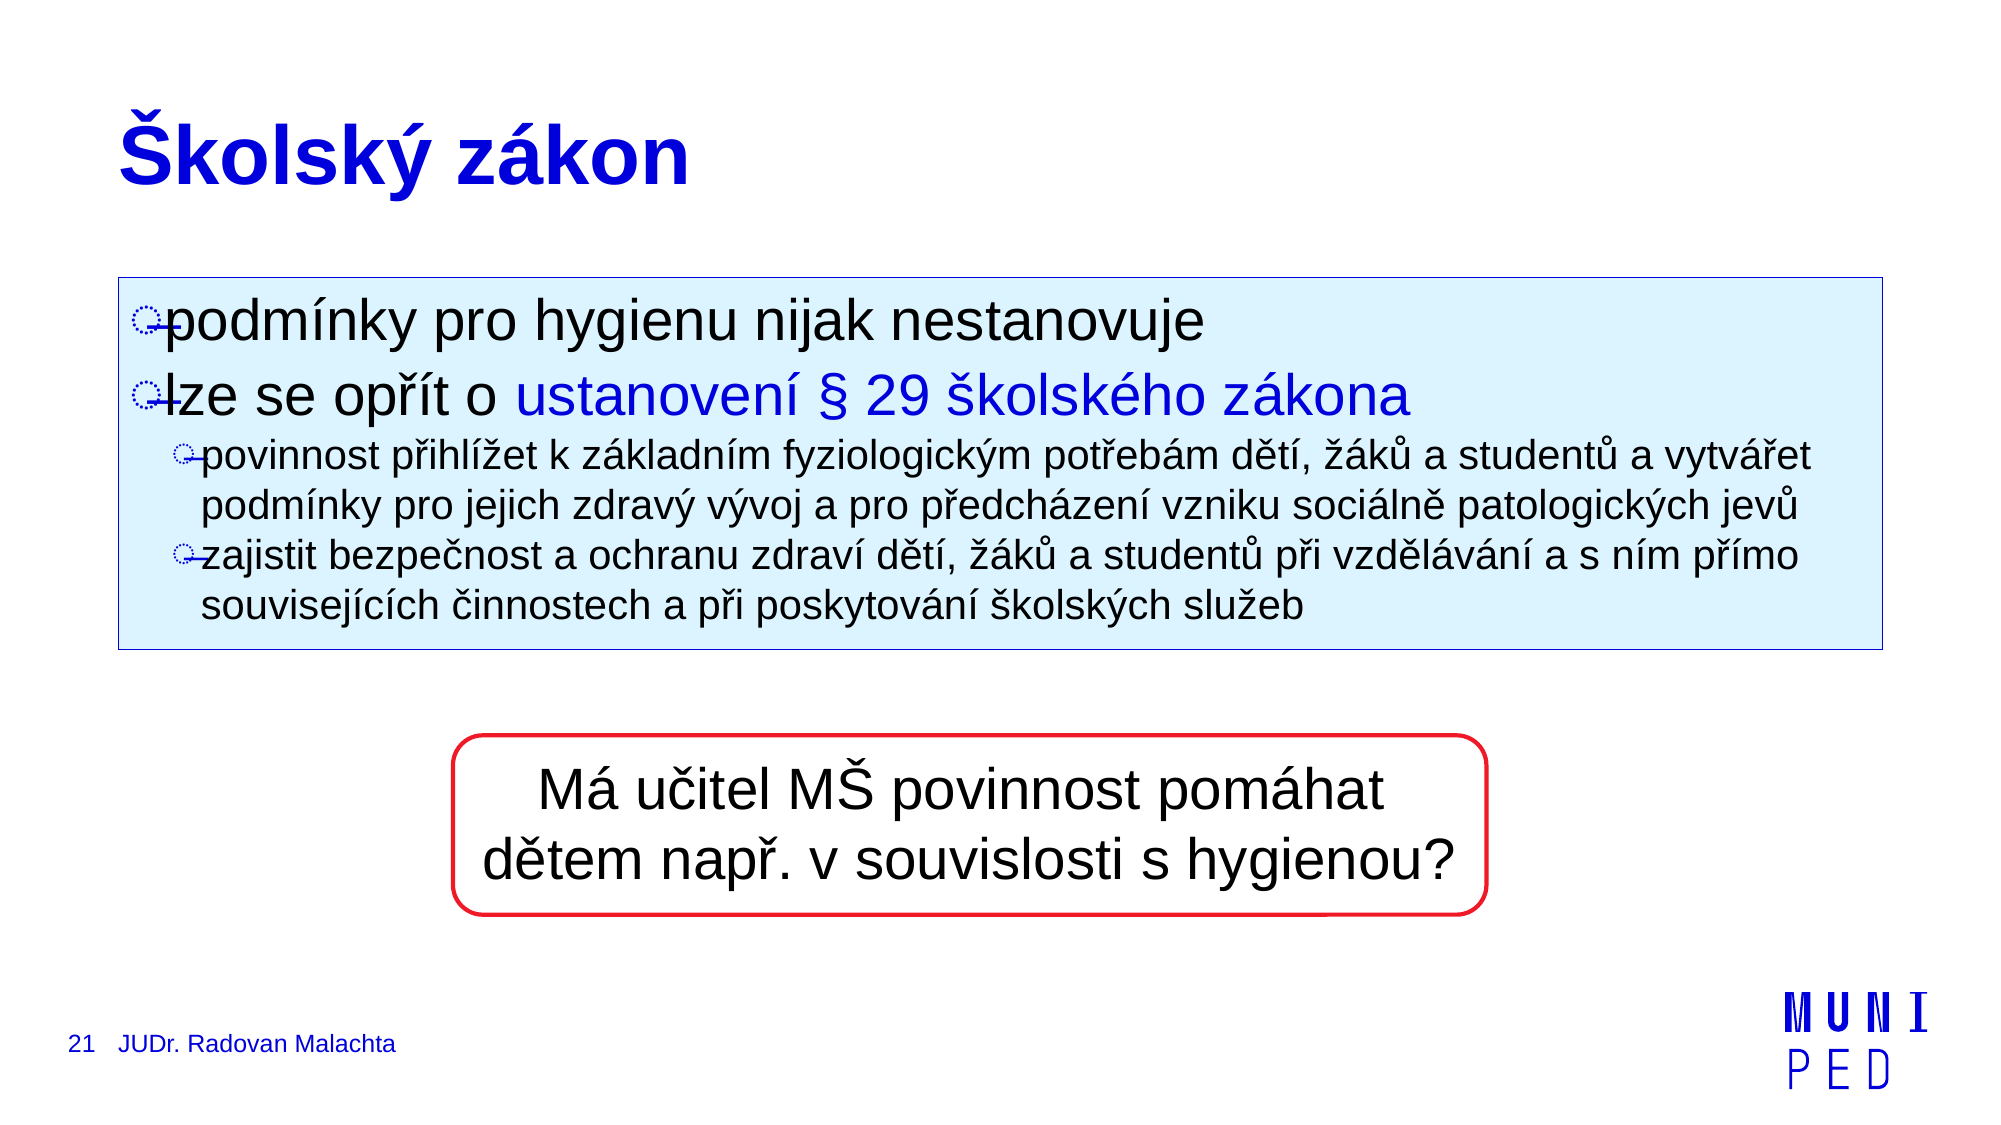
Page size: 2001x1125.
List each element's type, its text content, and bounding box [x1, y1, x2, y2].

list podmínky pro hygienu nijak nestanovuje lze se opřít o ustanovení § 29 školského zákona povinnost přihlížet k základním fyziologickým potřebám dětí, žáků a studentů a vytvářet podmínky pro jejich zdravý vývoj a pro předcházení vzniku sociálně patologických jevů zajistit bezpečnost a ochranu zdraví dětí, žáků a studentů při vzdělávání a s ním přímo souvisejících činnostech a při poskytování školských služeb [118, 277, 1883, 650]
slide_number 21 [67, 1021, 110, 1063]
footer JUDr. Radovan Malachta [118, 1021, 1418, 1063]
title Školský zákon [118, 118, 1883, 193]
text_box Má učitel MŠ povinnost pomáhat dětem např. v souvislosti s hygienou? [450, 733, 1489, 917]
